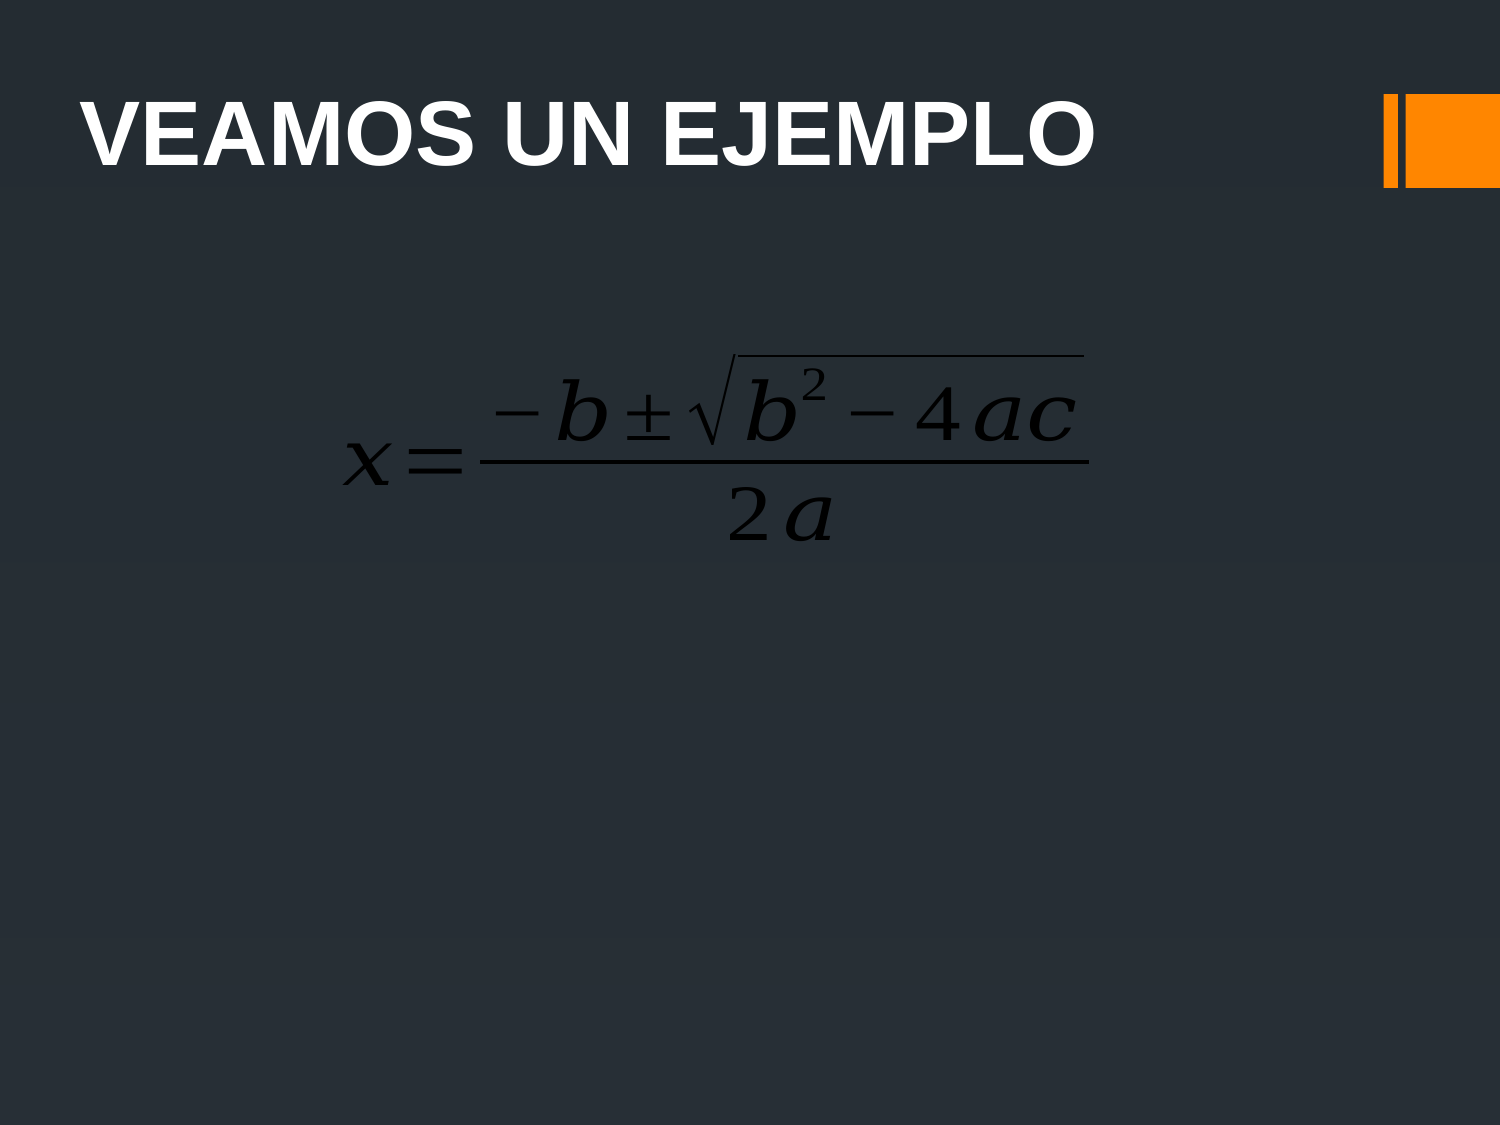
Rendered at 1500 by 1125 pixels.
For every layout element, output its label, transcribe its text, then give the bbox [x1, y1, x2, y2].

text_box VEAMOS UN EJEMPLO [64, 66, 1117, 191]
